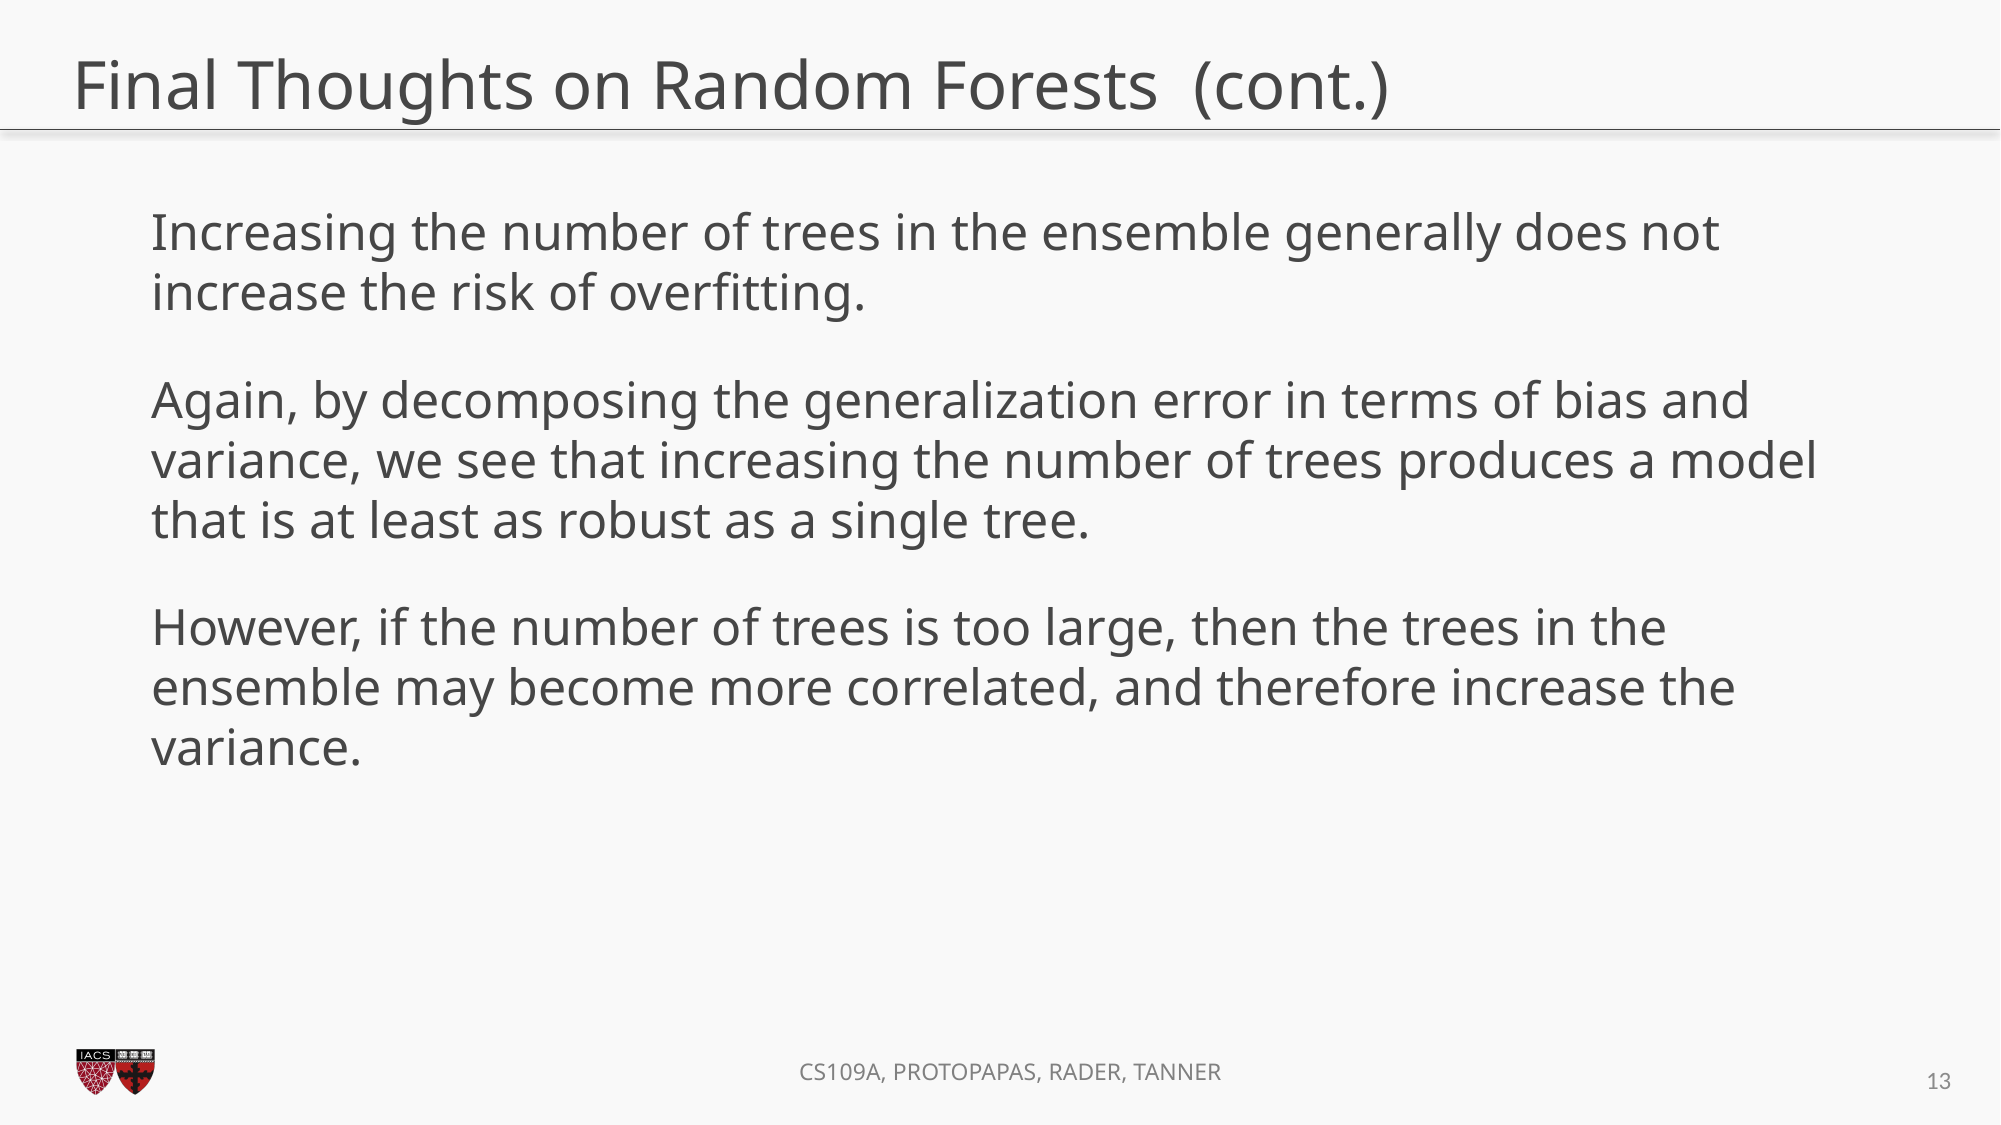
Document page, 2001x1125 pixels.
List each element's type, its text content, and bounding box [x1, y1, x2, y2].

slide_number 13 [1500, 1050, 1967, 1110]
picture [75, 1049, 155, 1095]
title Final Thoughts on Random Forests (cont.) [57, 35, 1943, 162]
list Increasing the number of trees in the ensemble generally does not increase the risk of overfitting. Again, by decomposing the generalization error in terms of bias and variance, we see that increasing the number of trees produces a model that is at least as robust as a single tree. However, if the number of trees is too large, then the trees in the ensemble may become more correlated, and therefore increase the variance. [136, 193, 1906, 540]
